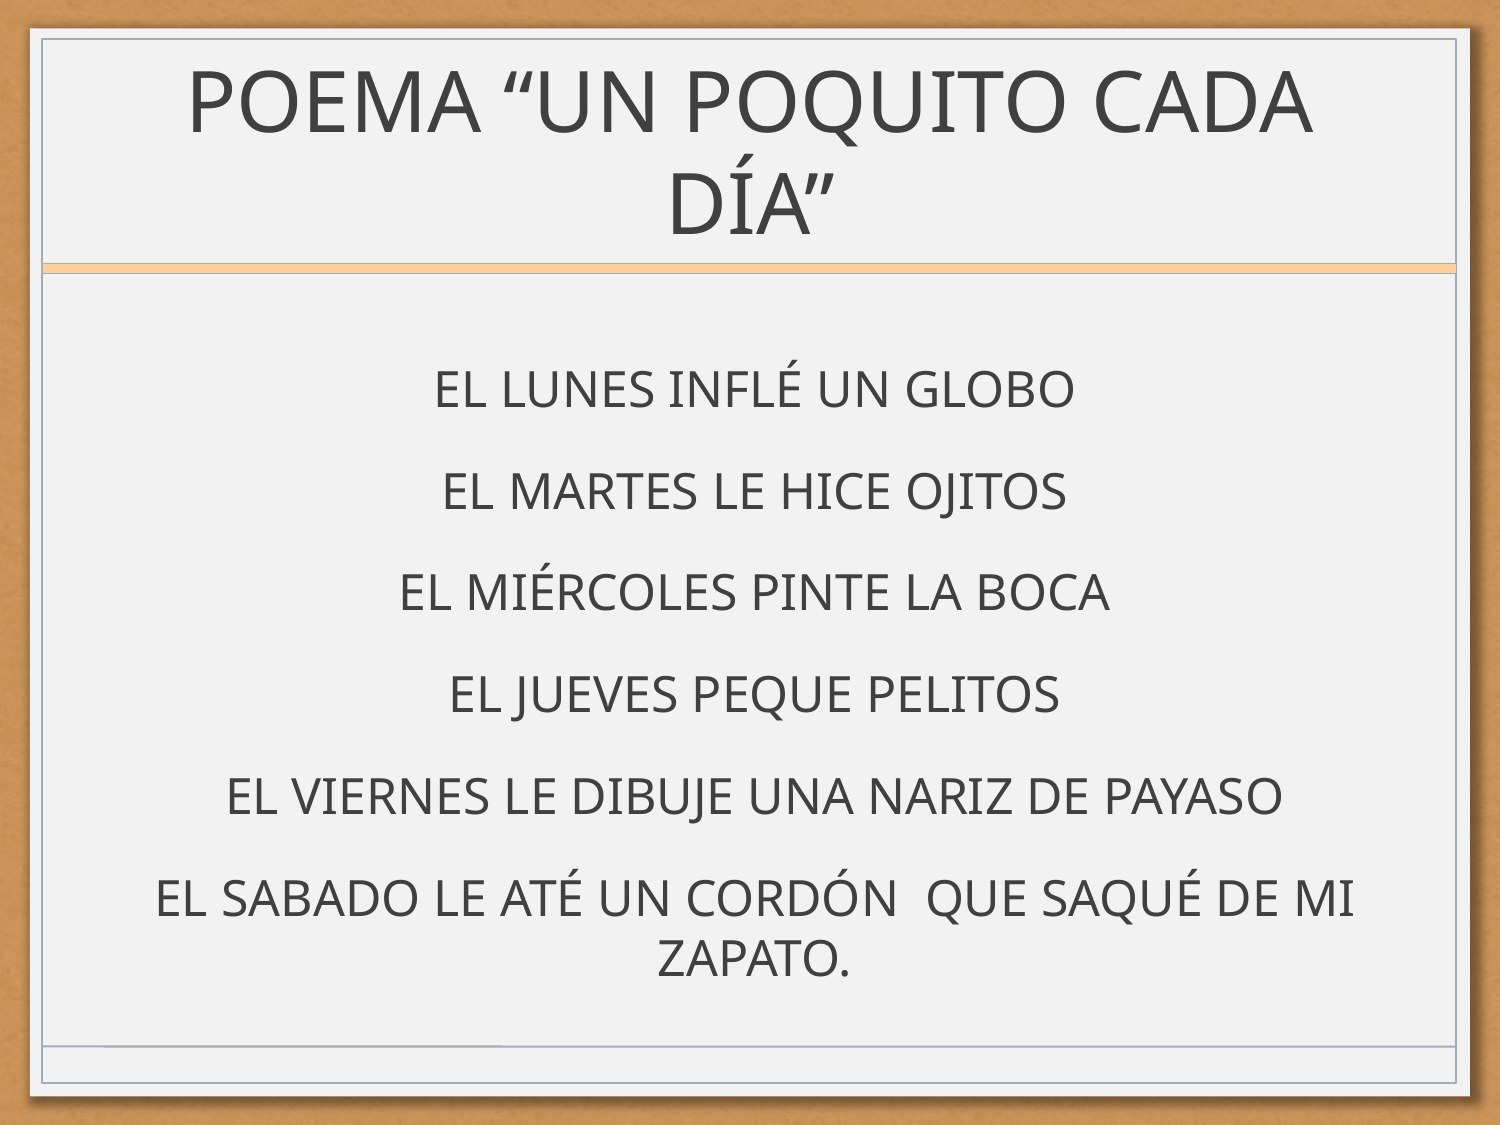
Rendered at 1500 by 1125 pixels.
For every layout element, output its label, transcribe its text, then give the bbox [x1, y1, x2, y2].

title POEMA “UN POQUITO CADA DÍA” [147, 40, 1353, 260]
list EL LUNES INFLÉ UN GLOBO EL MARTES LE HICE OJITOS EL MIÉRCOLES PINTE LA BOCA EL JUEVES PEQUE PELITOS EL VIERNES LE DIBUJE UNA NARIZ DE PAYASO EL SABADO LE ATÉ UN CORDÓN QUE SAQUÉ DE MI ZAPATO. [70, 350, 1439, 995]
